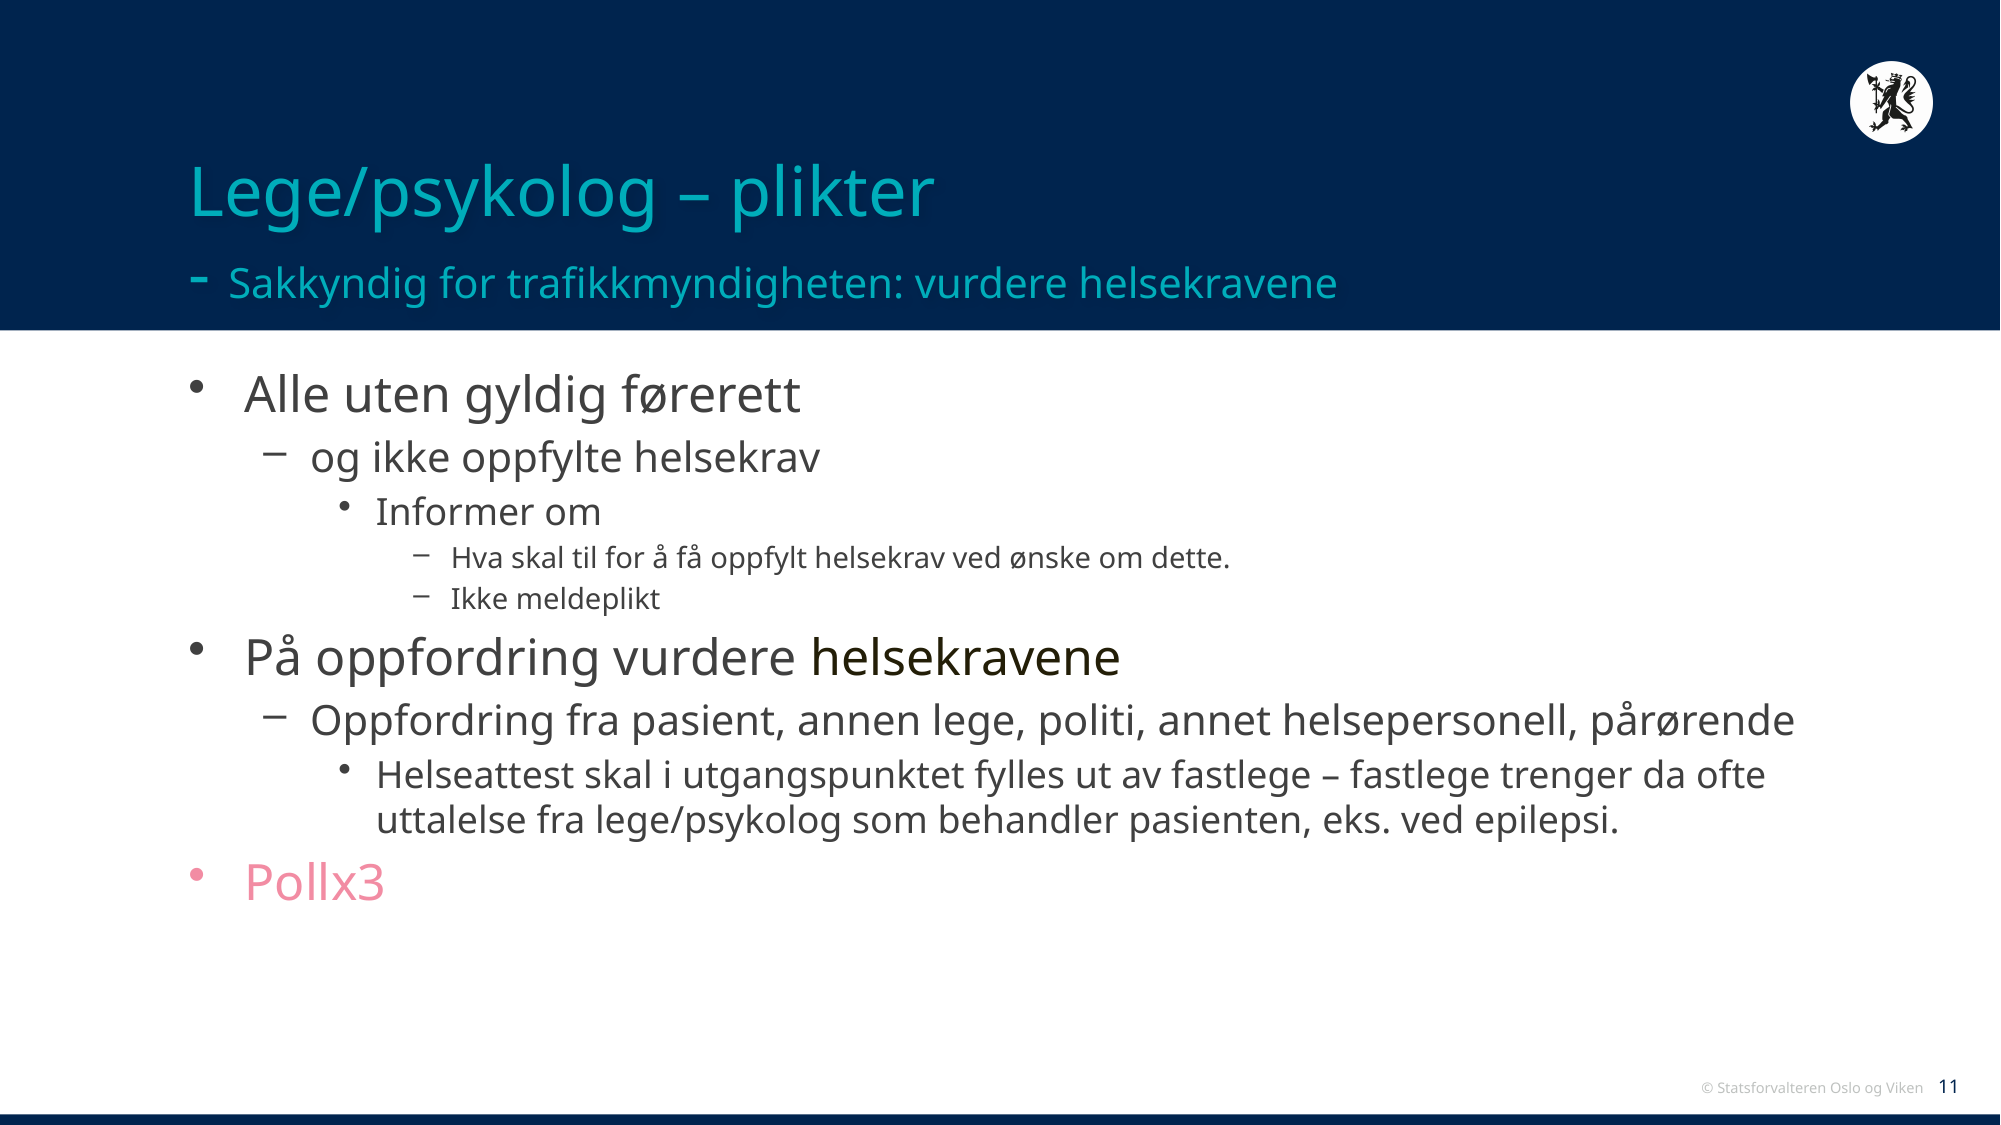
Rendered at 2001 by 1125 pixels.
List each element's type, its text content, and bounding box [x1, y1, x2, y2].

list Alle uten gyldig førerett og ikke oppfylte helsekrav Informer om Hva skal til for å få oppfylt helsekrav ved ønske om dette. Ikke meldeplikt På oppfordring vurdere helsekravene Oppfordring fra pasient, annen lege, politi, annet helsepersonell, pårørende Helseattest skal i utgangspunktet fylles ut av fastlege – fastlege trenger da ofte uttalelse fra lege/psykolog som behandler pasienten, eks. ved epilepsi. Pollx3 [173, 355, 1827, 1035]
title Lege/psykolog – plikter - Sakkyndig for trafikkmyndigheten: vurdere helsekravene [173, 143, 1827, 320]
picture [1850, 61, 1933, 144]
